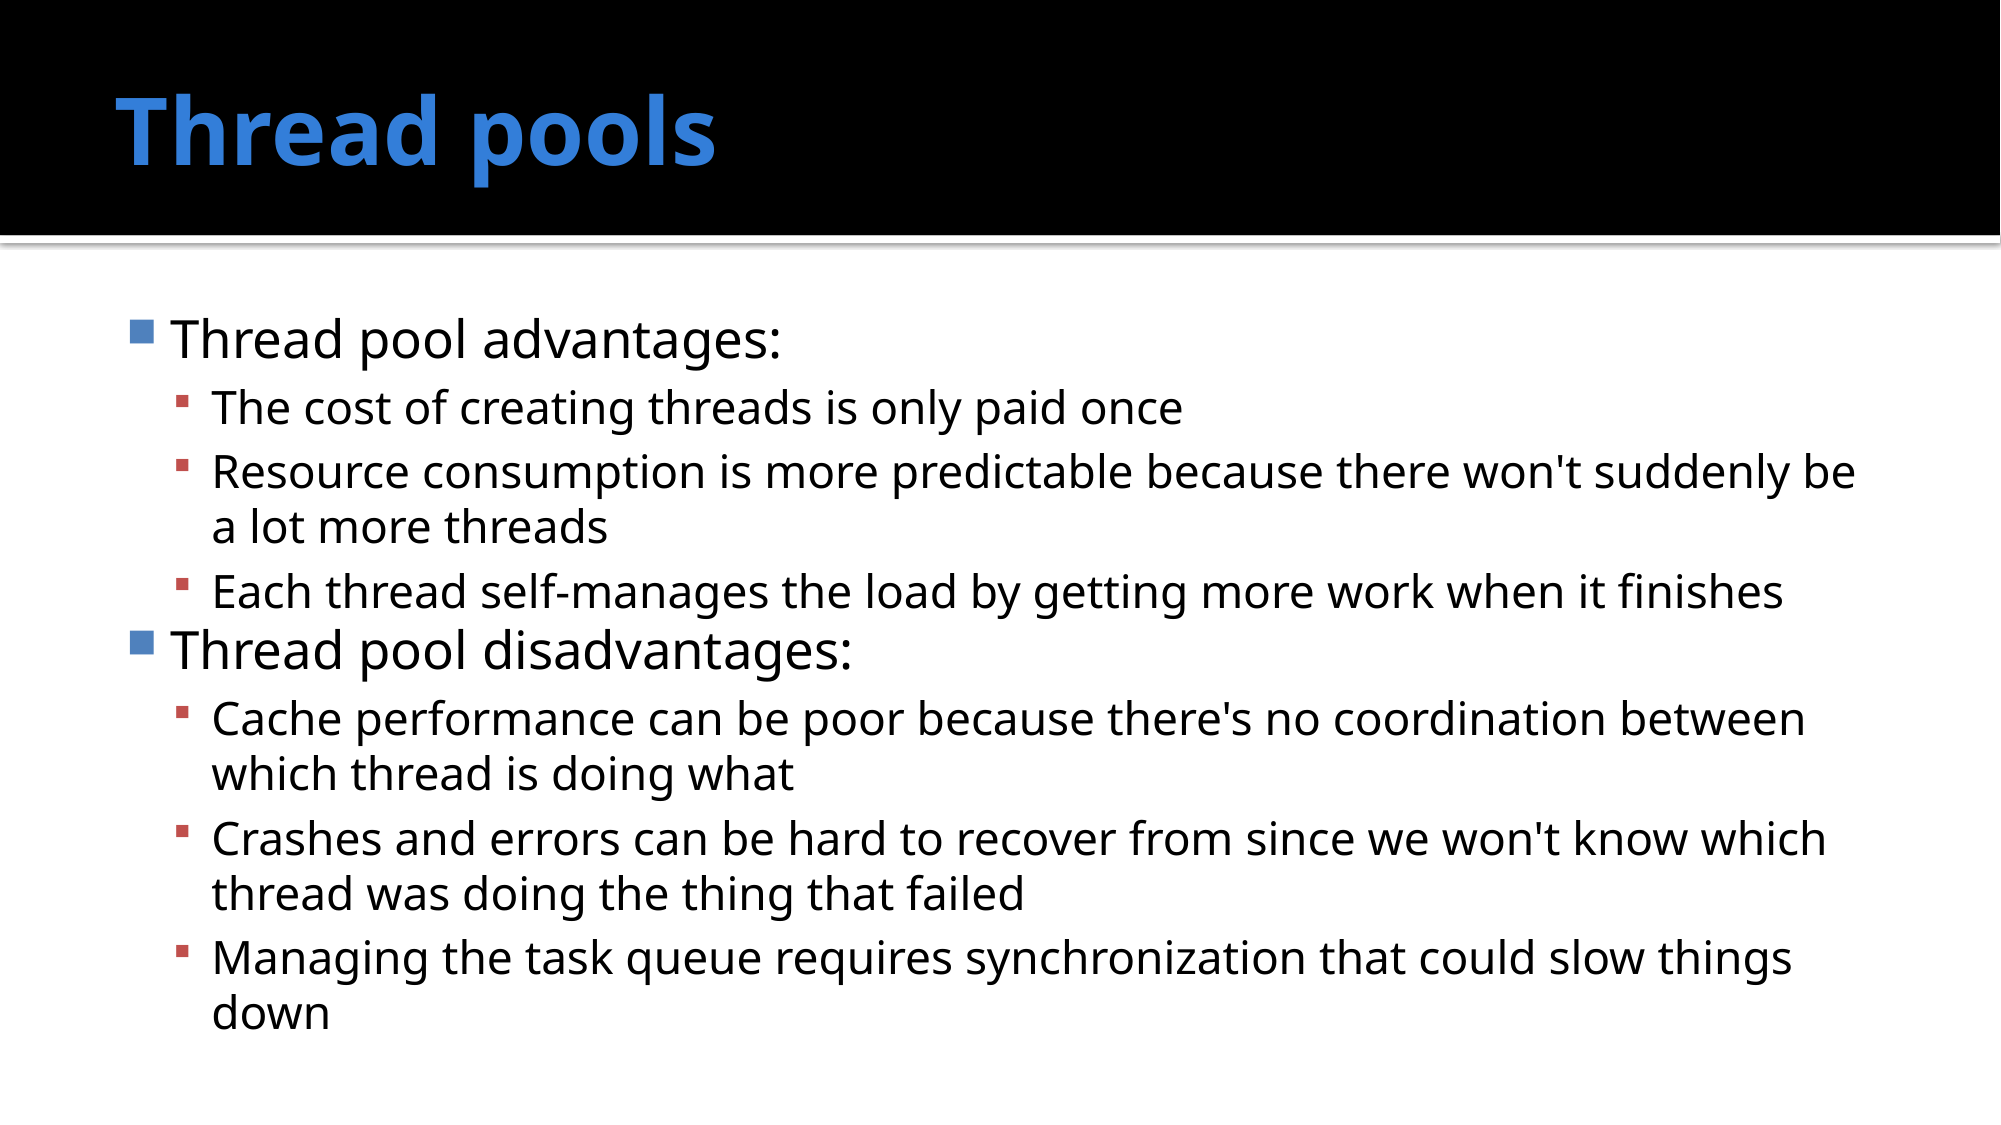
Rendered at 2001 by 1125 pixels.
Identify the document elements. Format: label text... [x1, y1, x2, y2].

title Thread pools [99, 25, 1900, 231]
list Thread pool advantages: The cost of creating threads is only paid once Resource consumption is more predictable because there won't suddenly be a lot more threads Each thread self-manages the load by getting more work when it finishes Thread pool disadvantages: Cache performance can be poor because there's no coordination between which thread is doing what Crashes and errors can be hard to recover from since we won't know which thread was doing the thing that failed Managing the task queue requires synchronization that could slow things down [99, 291, 1900, 1050]
